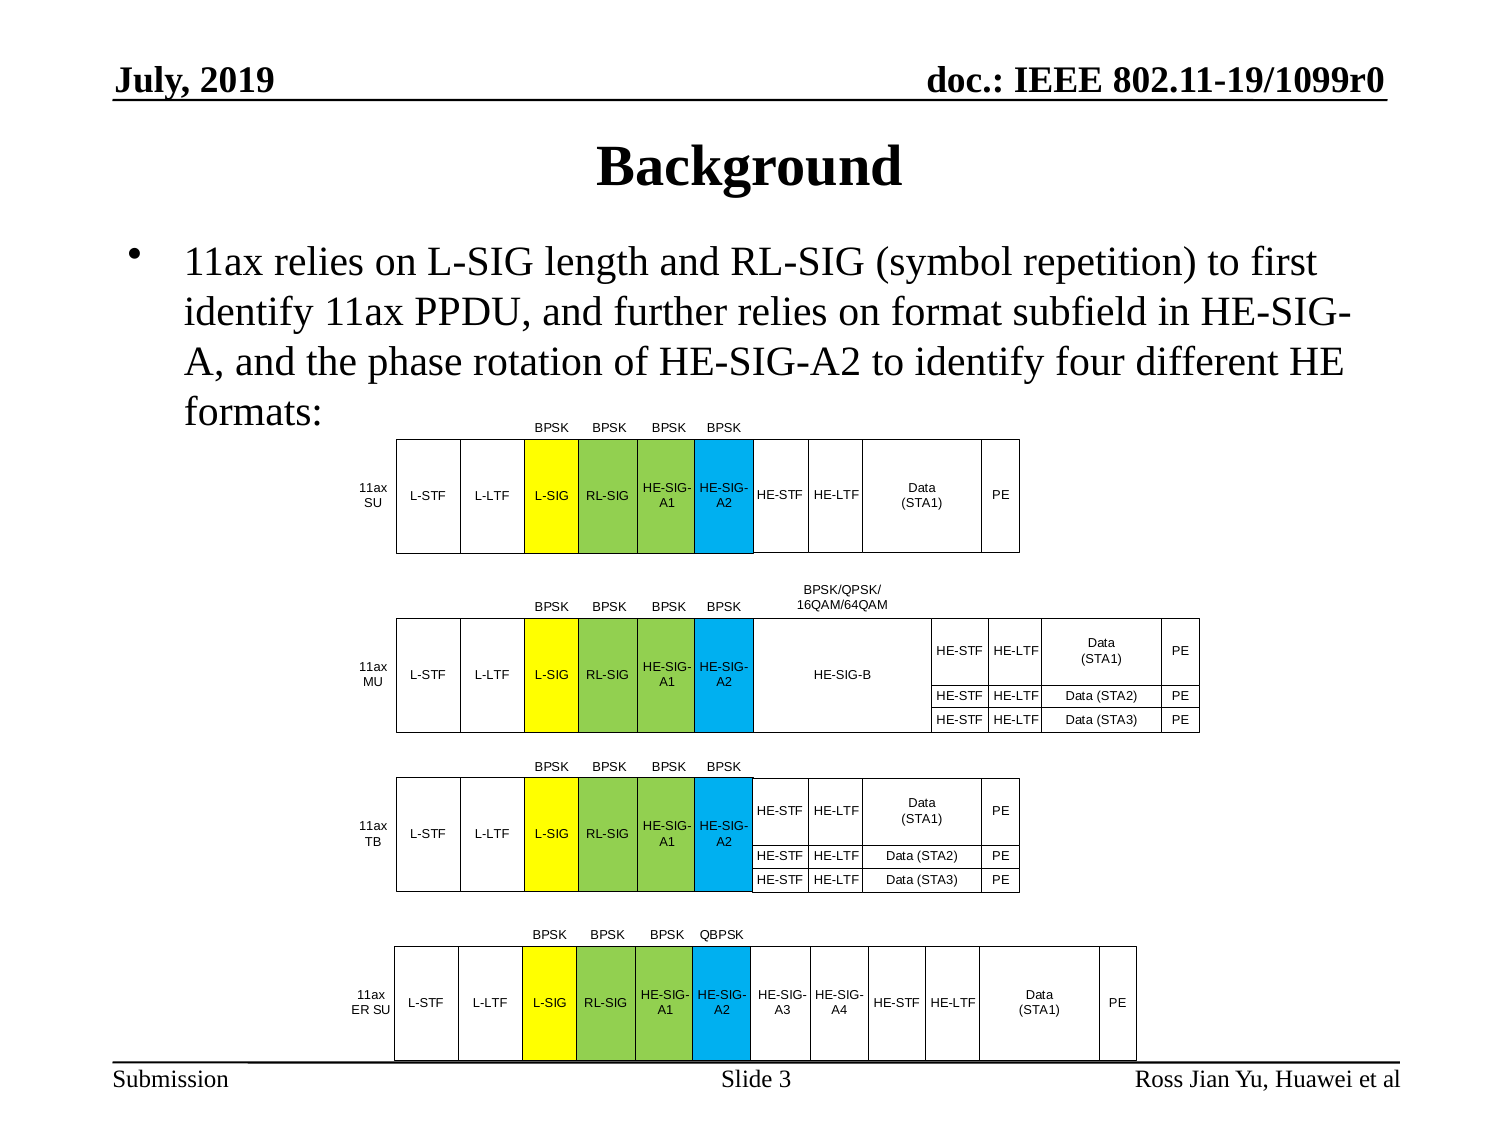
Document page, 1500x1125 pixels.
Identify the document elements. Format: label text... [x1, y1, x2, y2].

footer Ross Jian Yu, Huawei et al [1131, 1061, 1402, 1093]
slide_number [114, 54, 277, 101]
title Background [112, 112, 1388, 213]
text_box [337, 416, 1201, 1061]
list 11ax relies on L-SIG length and RL-SIG (symbol repetition) to first identify 11ax PPDU, and further relies on format subfield in HE-SIG-A, and the phase rotation of HE-SIG-A2 to identify four different HE formats: [112, 226, 1388, 965]
slide_number Slide 3 [712, 1068, 800, 1093]
